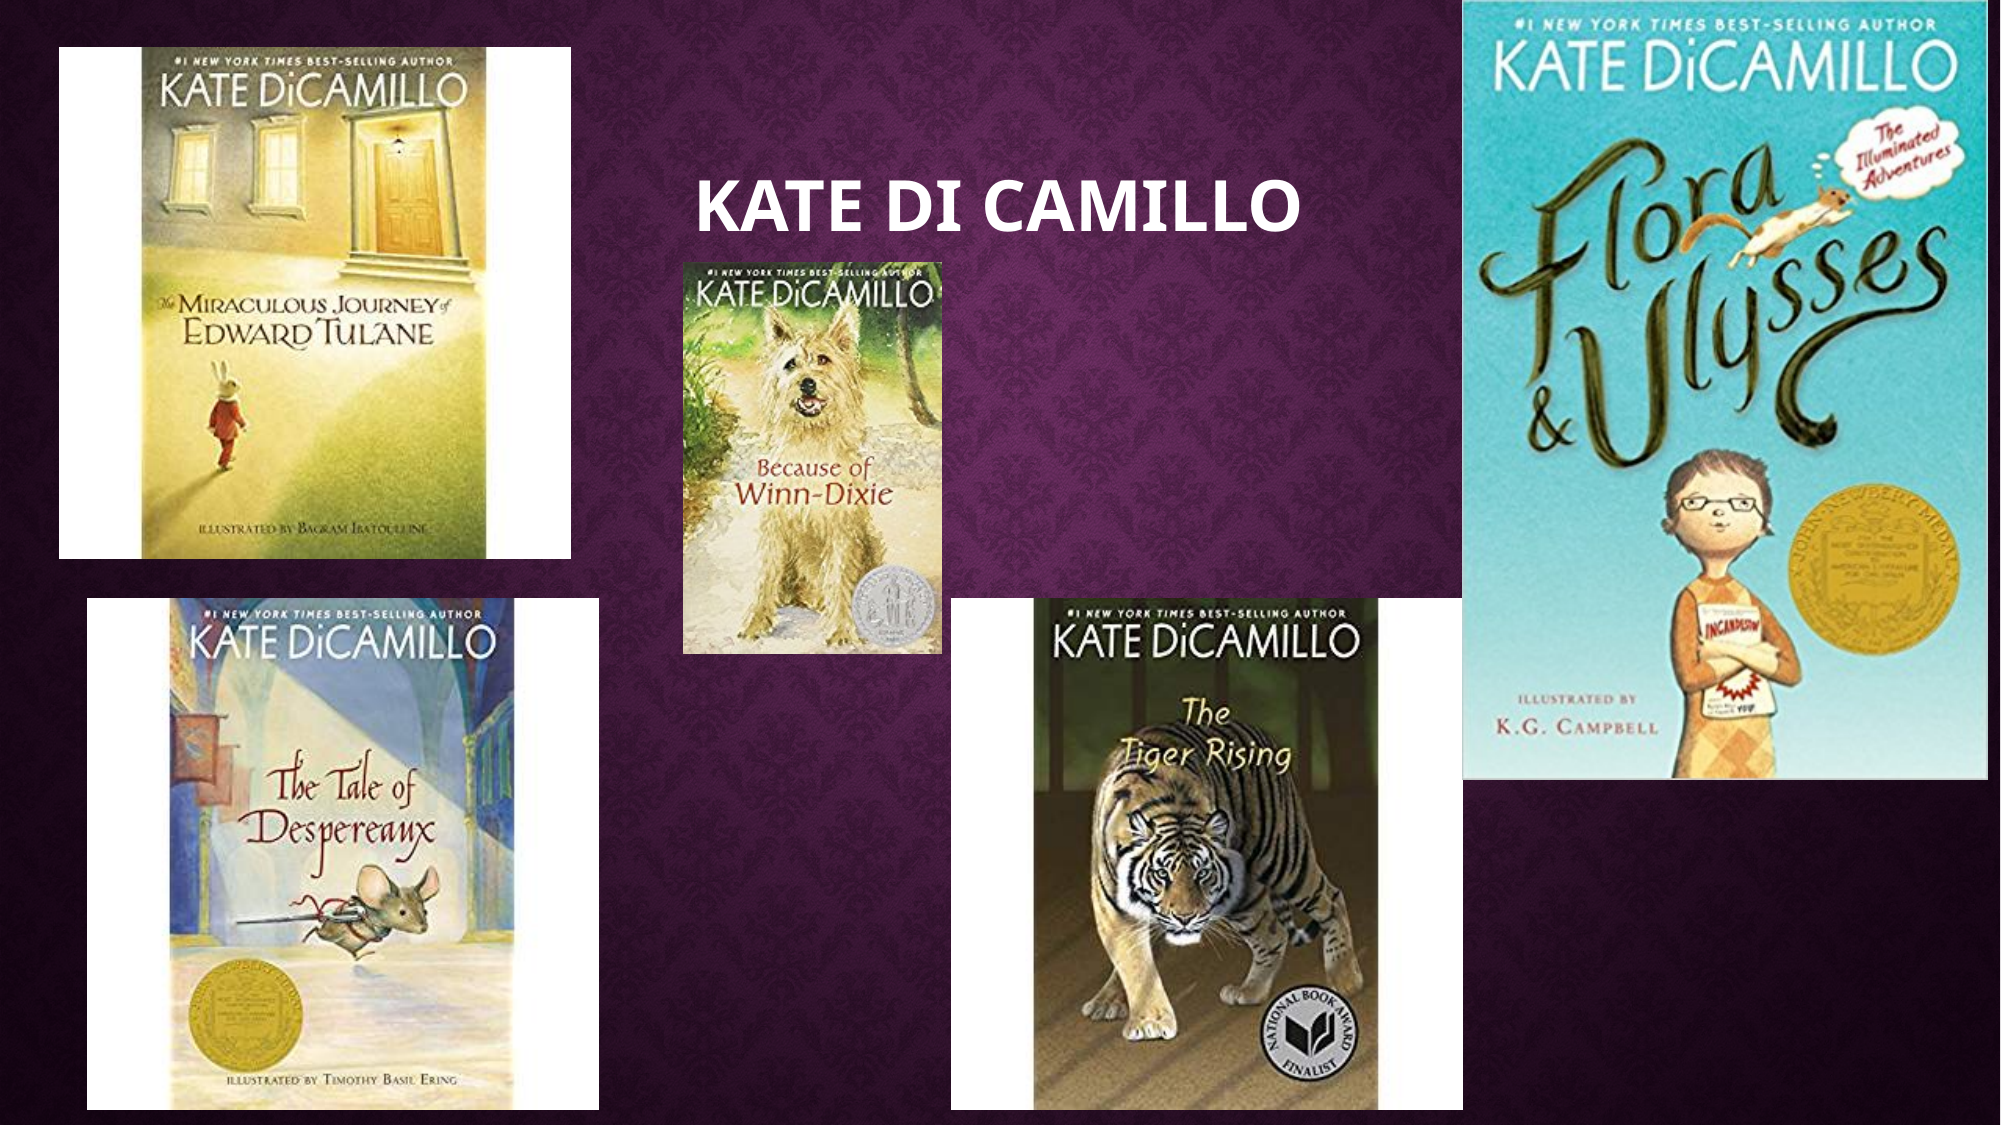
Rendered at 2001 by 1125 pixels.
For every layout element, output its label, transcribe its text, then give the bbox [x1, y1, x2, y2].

picture [682, 262, 942, 654]
picture [951, 0, 1989, 1111]
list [58, 47, 571, 560]
picture [86, 598, 599, 1111]
title Kate di Camillo [577, 99, 1455, 318]
